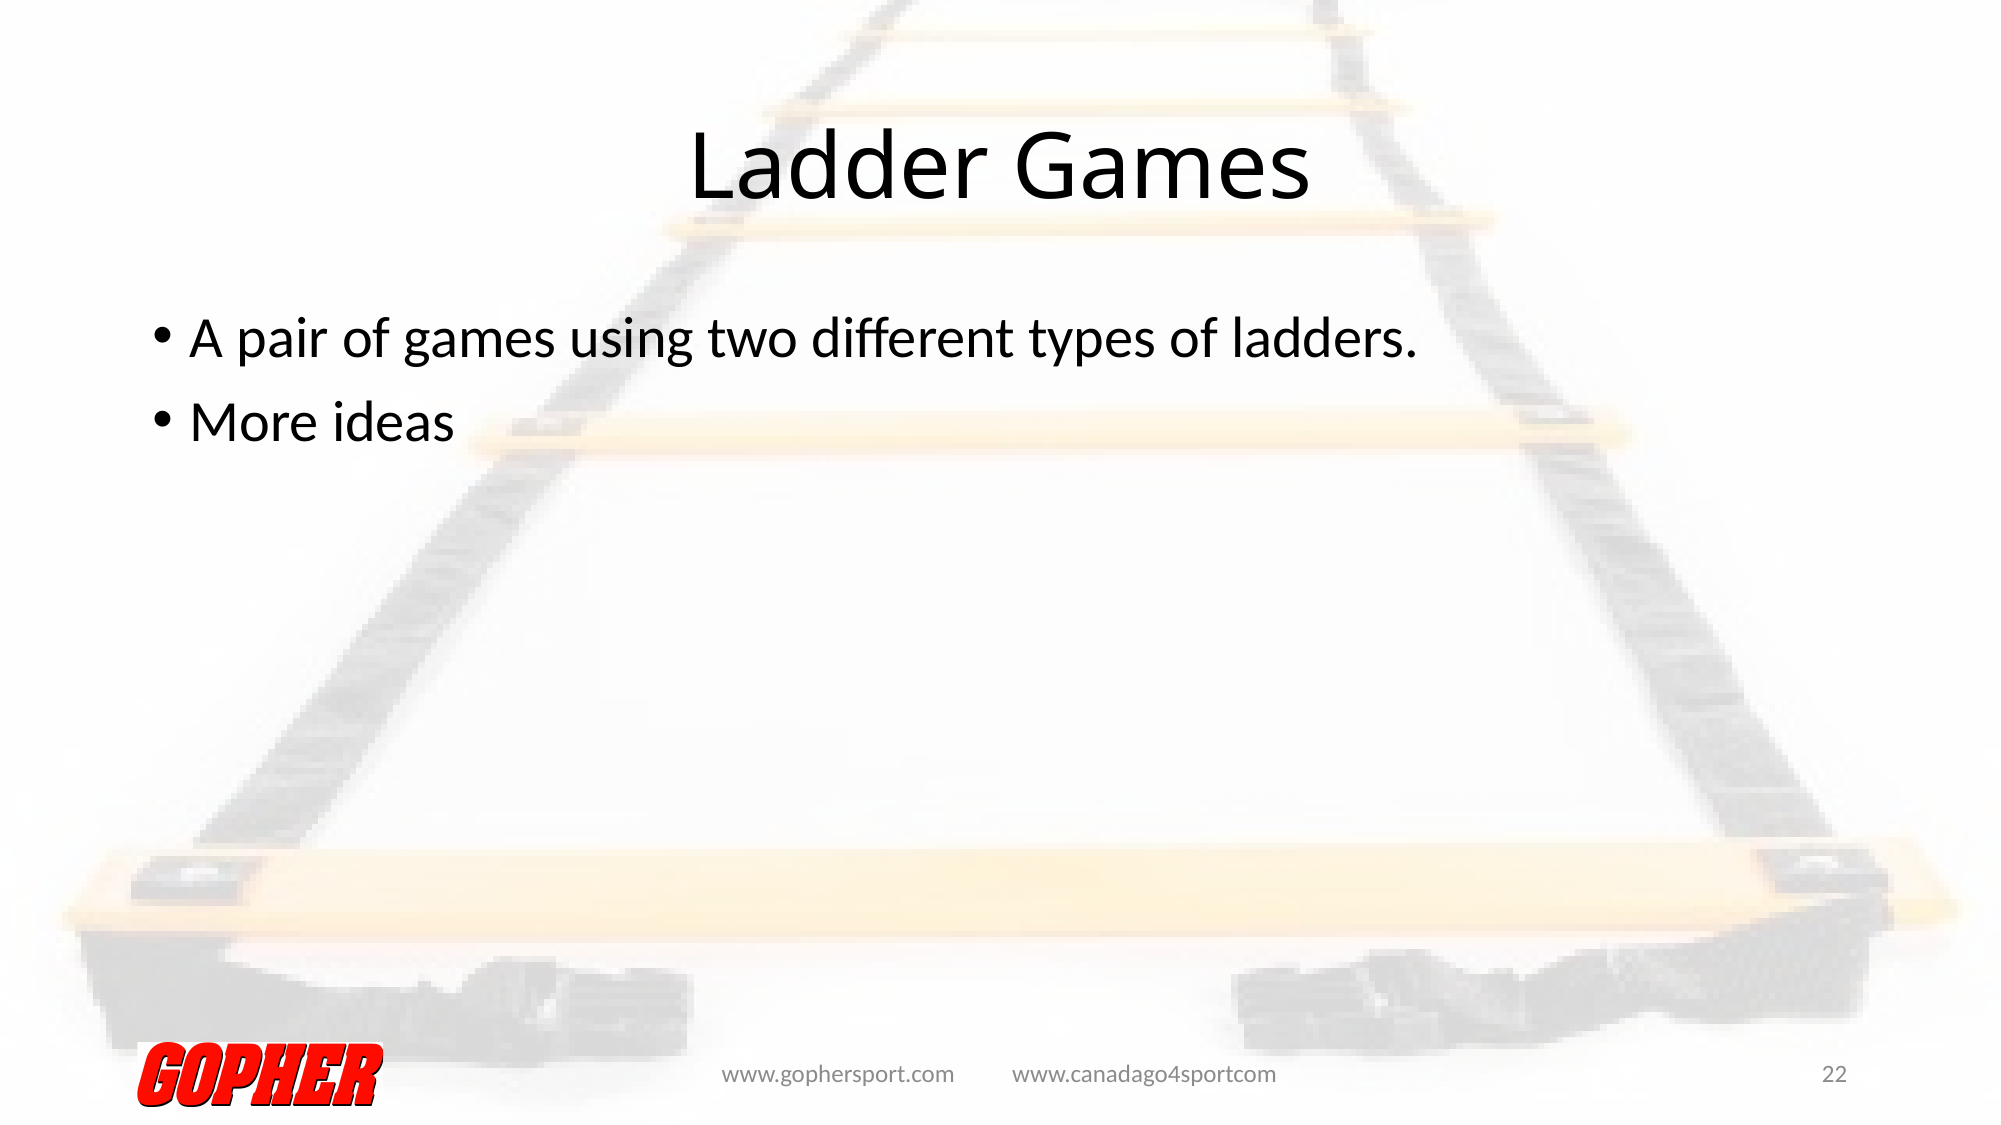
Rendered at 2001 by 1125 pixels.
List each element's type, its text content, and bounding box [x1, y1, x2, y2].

title Ladder Games [137, 59, 1863, 278]
picture [137, 1042, 384, 1107]
footer www.gophersport.com www.canadago4sportcom [662, 1042, 1338, 1103]
list A pair of games using two different types of ladders. More ideas [137, 299, 1863, 1014]
slide_number 22 [1412, 1042, 1863, 1103]
